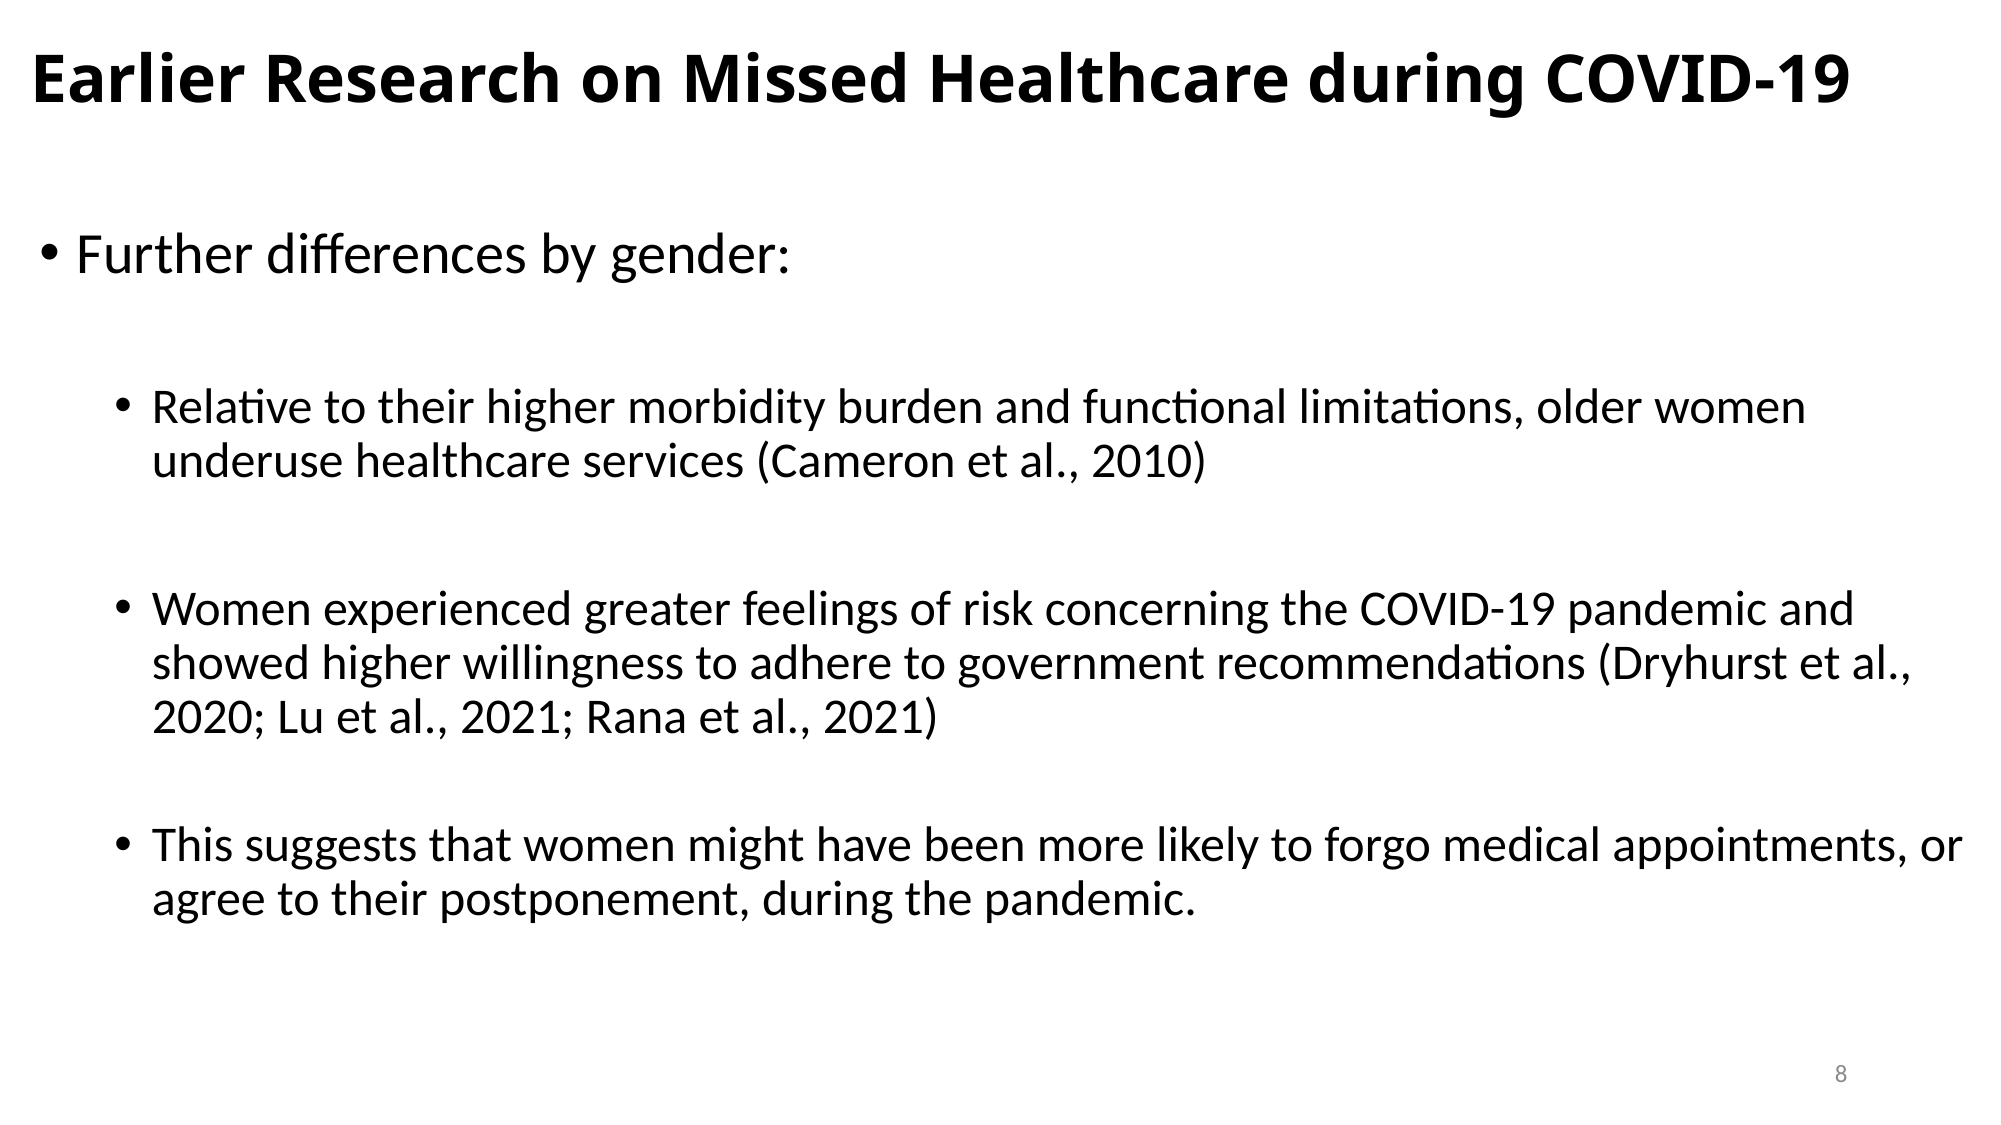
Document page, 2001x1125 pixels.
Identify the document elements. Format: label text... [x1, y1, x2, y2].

title Earlier Research on Missed Healthcare during COVID-19 [15, 12, 1871, 230]
slide_number 8 [1412, 1042, 1863, 1103]
list Further differences by gender: Relative to their higher morbidity burden and functional limitations, older women underuse healthcare services (Cameron et al., 2010) Women experienced greater feelings of risk concerning the COVID-19 pandemic and showed higher willingness to adhere to government recommendations (Dryhurst et al., 2020; Lu et al., 2021; Rana et al., 2021) This suggests that women might have been more likely to forgo medical appointments, or agree to their postponement, during the pandemic. [24, 124, 1985, 1113]
